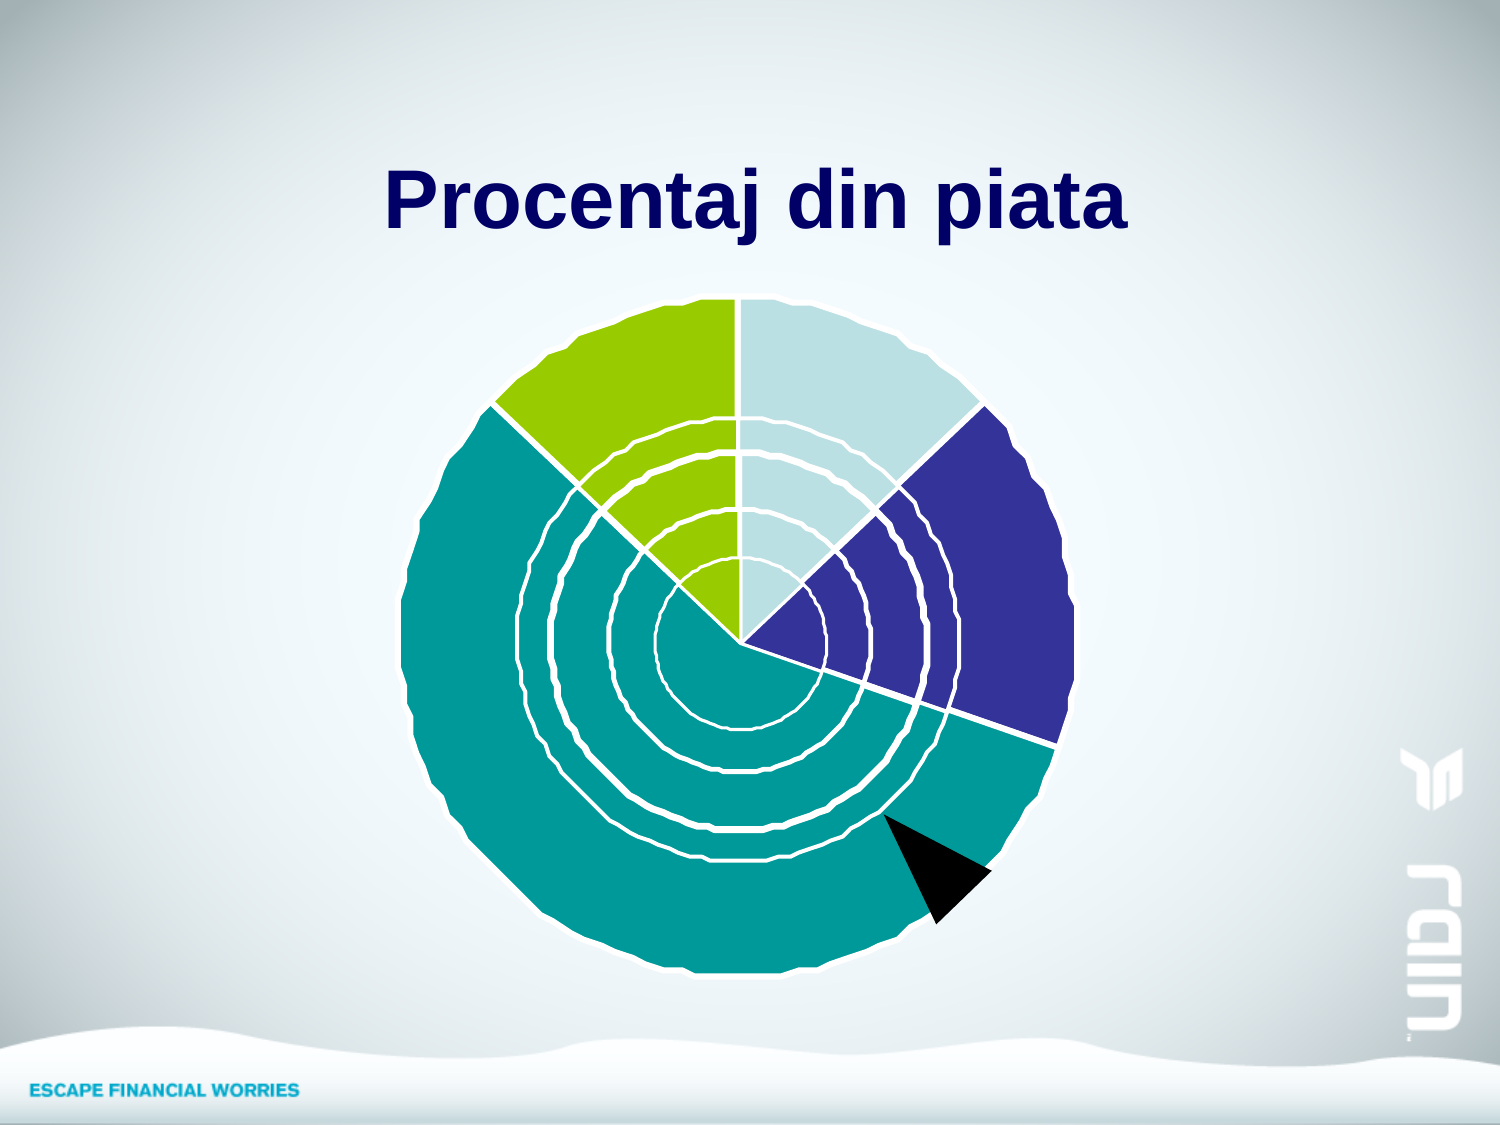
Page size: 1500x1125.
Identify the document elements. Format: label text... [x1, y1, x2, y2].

text_box Procentaj din piata [224, 137, 1288, 253]
picture [0, 0, 1500, 1125]
